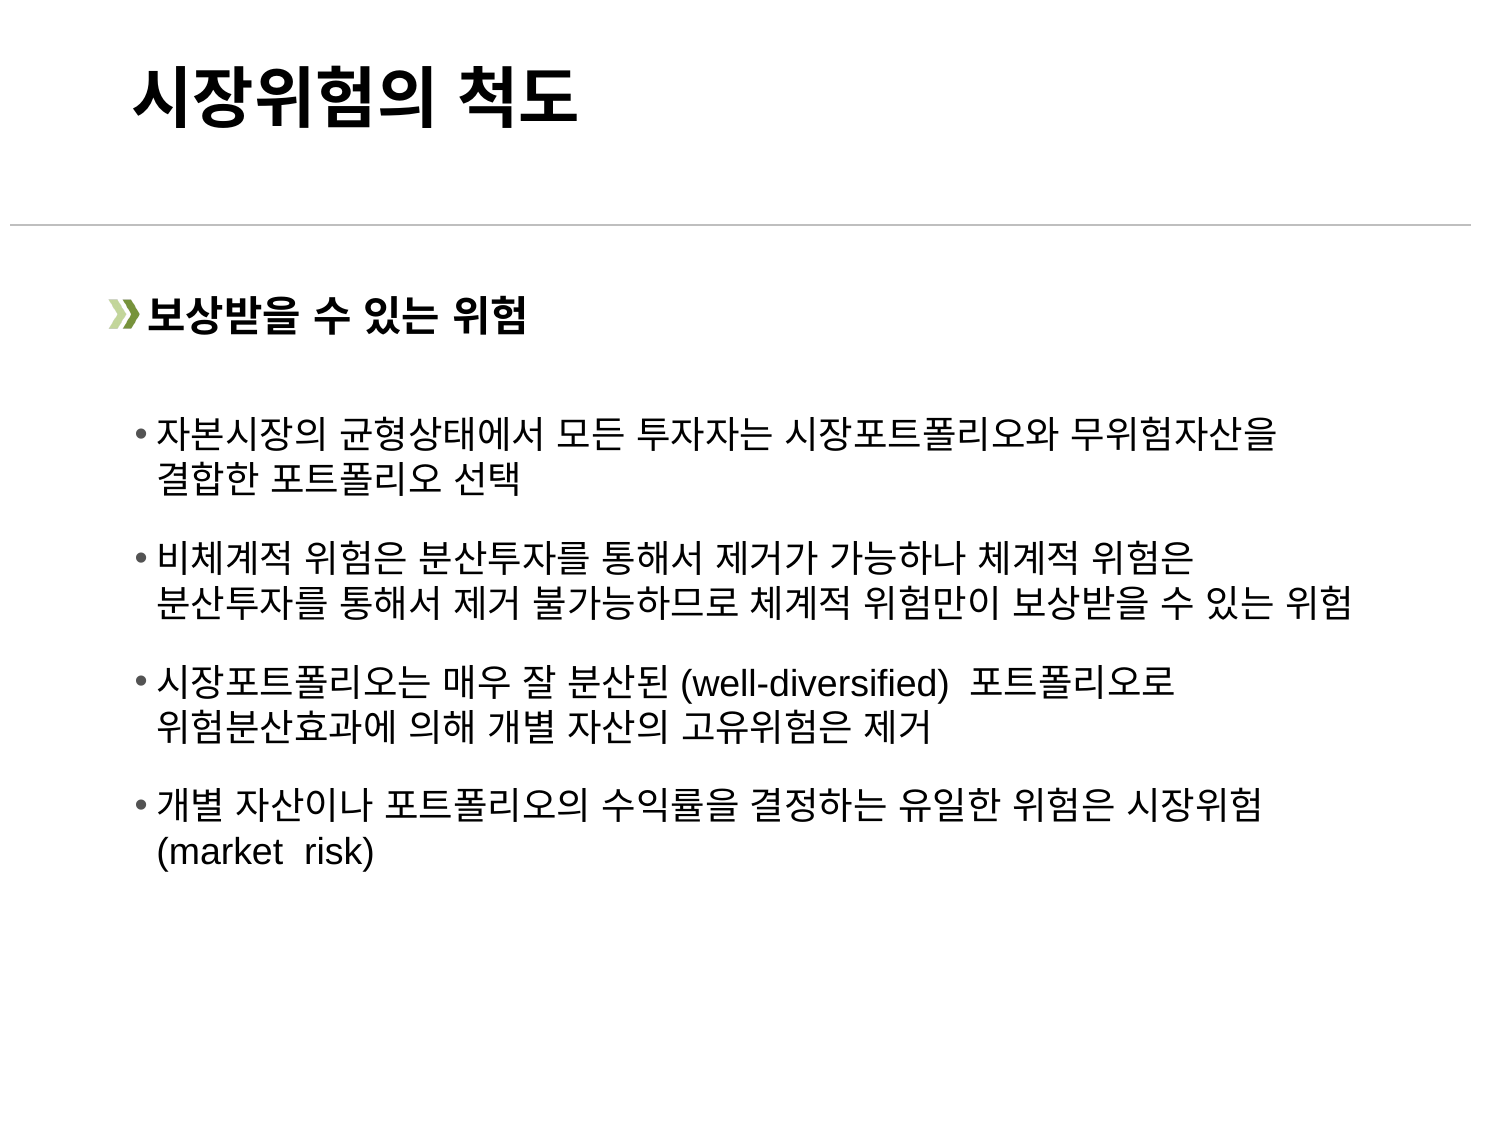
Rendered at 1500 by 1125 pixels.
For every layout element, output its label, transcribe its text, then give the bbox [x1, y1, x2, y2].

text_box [93, 281, 1391, 1049]
title 시장위험의 척도 [116, 48, 1249, 154]
